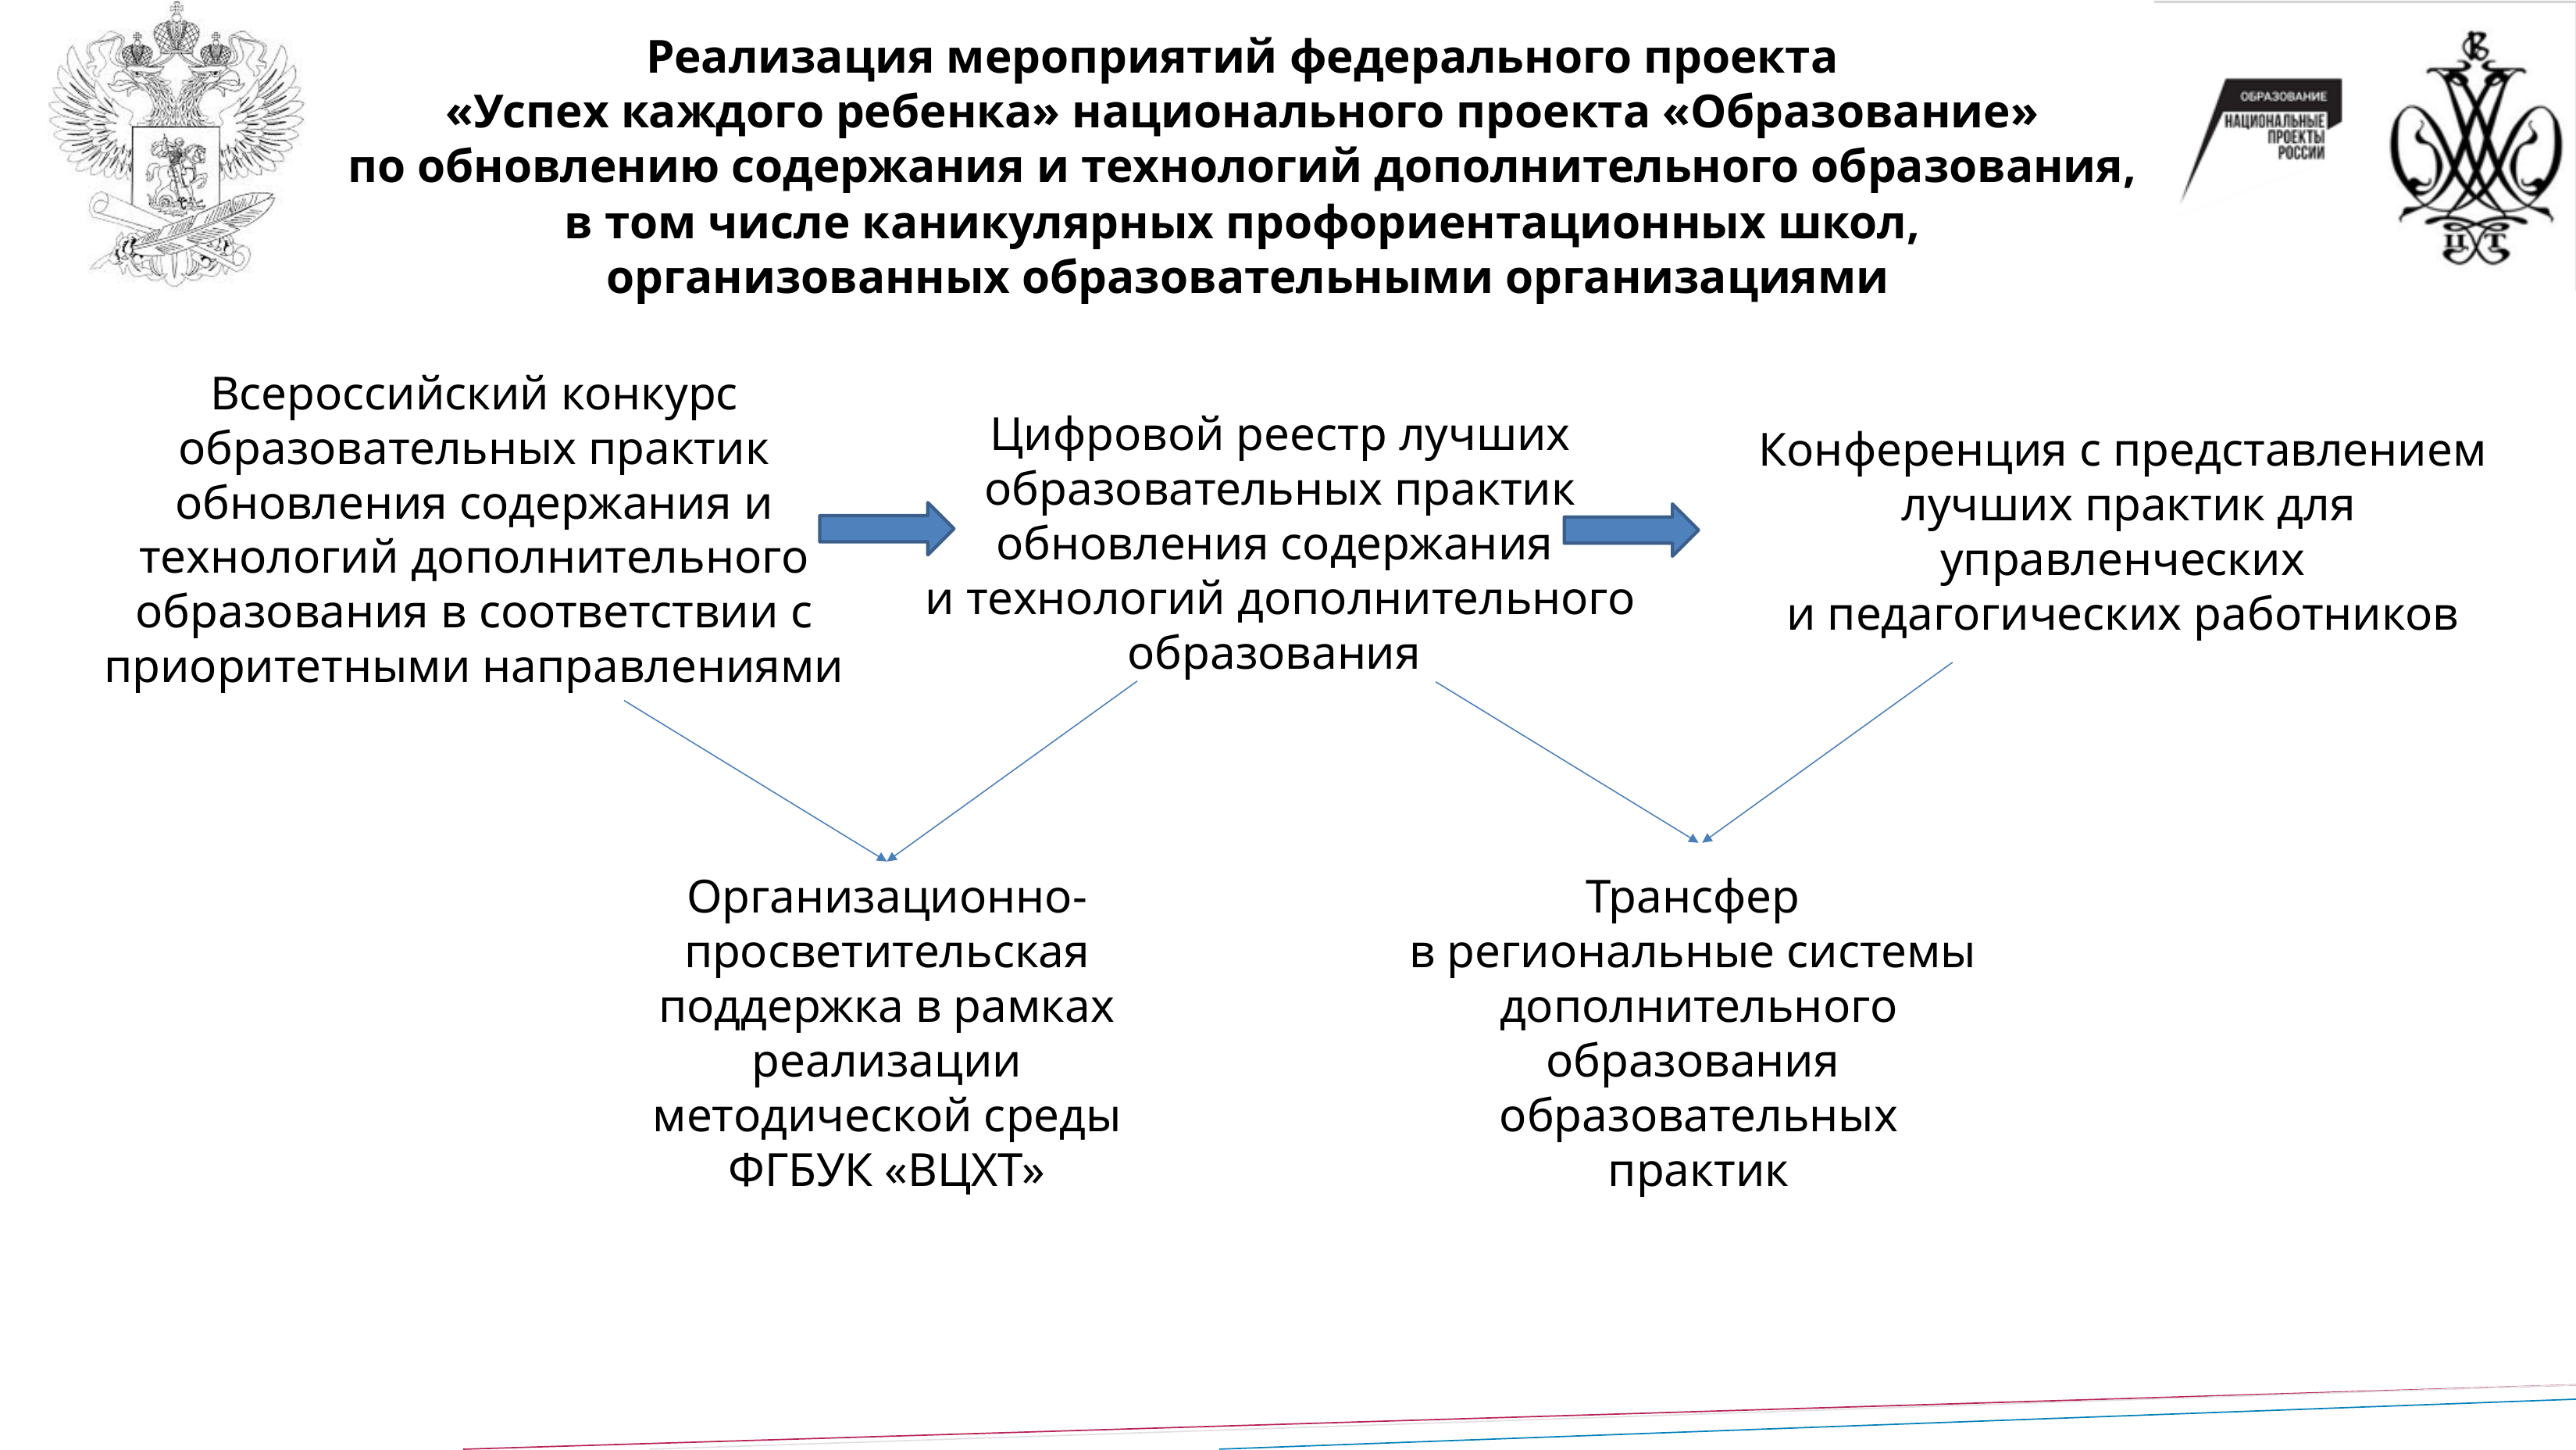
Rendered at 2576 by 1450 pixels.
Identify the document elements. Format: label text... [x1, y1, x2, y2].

text_box Трансфер в региональные системы дополнительного образования образовательных практик [1394, 860, 2003, 1257]
text_box Цифровой реестр лучших образовательных практик обновления содержания и технологий дополнительного образования [881, 403, 1679, 679]
text_box Всероссийский конкурс образовательных практик обновления содержания и технологий дополнительного образования в соответствии с приоритетными направлениями [75, 362, 872, 692]
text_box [623, 700, 887, 862]
text_box Конференция с представлением лучших практик для управленческих и педагогических работников [1729, 419, 2527, 640]
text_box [887, 680, 1138, 862]
text_box Реализация мероприятий федерального проекта «Успех каждого ребенка» национального проекта «Образование» по обновлению содержания и технологий дополнительного образования, в том числе каникулярных профориентационных школ, организованных образовательными организациями [91, 25, 2403, 302]
picture [48, 0, 306, 291]
text_box [1562, 502, 1700, 558]
text_box Организационно-просветительская поддержка в рамках реализации методической среды ФГБУК «ВЦХТ» [583, 860, 1191, 1257]
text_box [1435, 681, 1698, 843]
text_box [818, 501, 956, 557]
picture [2153, 0, 2576, 291]
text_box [1702, 662, 1953, 843]
